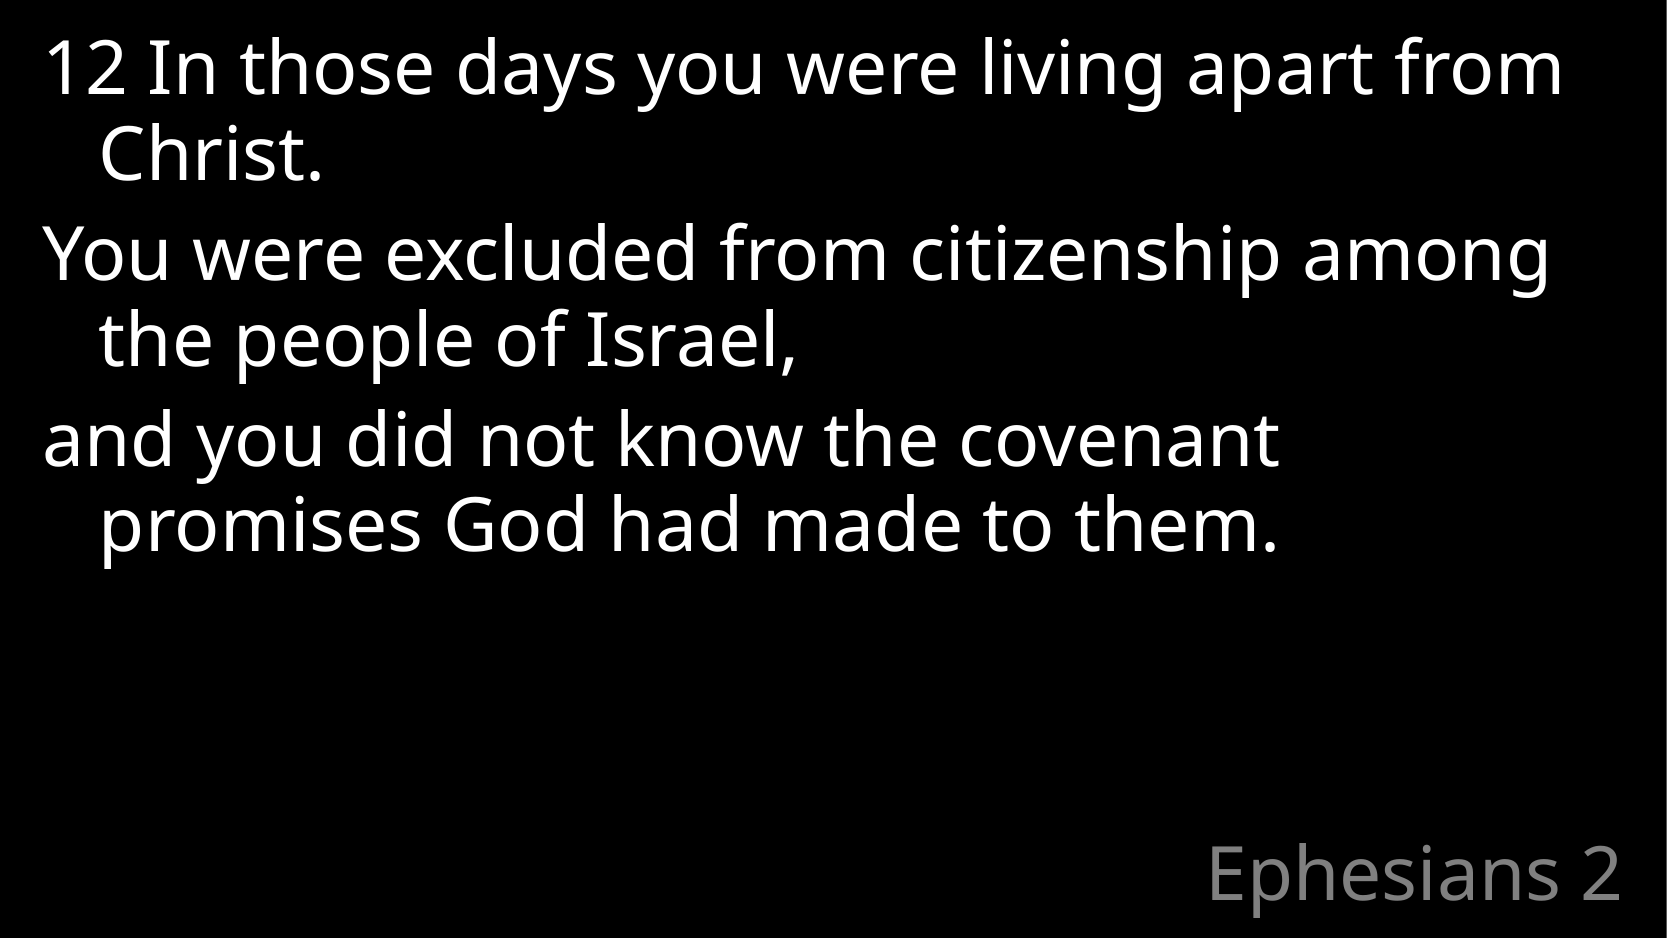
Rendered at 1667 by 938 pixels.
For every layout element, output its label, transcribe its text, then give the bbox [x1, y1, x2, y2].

title Ephesians 2 [1058, 834, 1640, 923]
list 12 In those days you were living apart from Christ. You were excluded from citizenship among the people of Israel, and you did not know the covenant promises God had made to them. [27, 18, 1640, 813]
